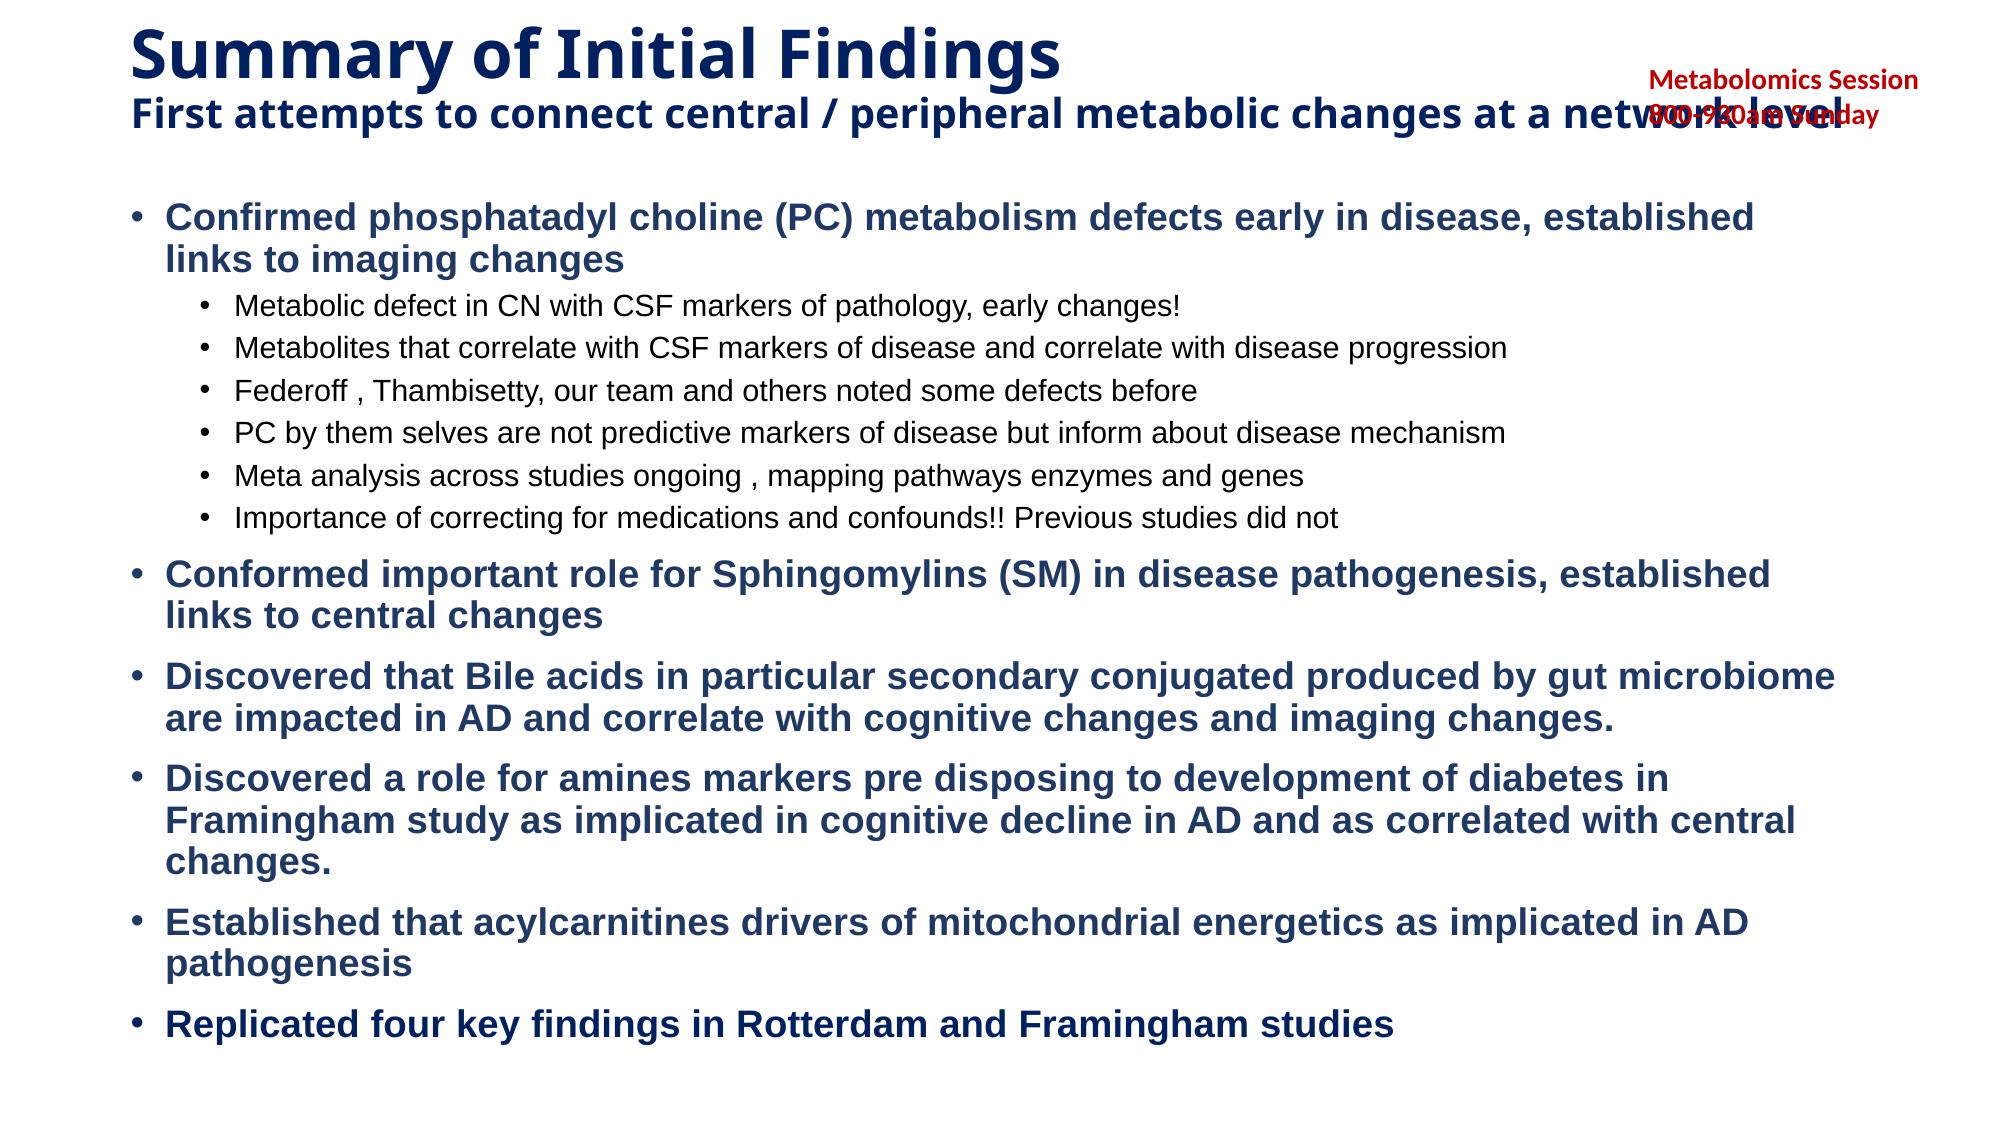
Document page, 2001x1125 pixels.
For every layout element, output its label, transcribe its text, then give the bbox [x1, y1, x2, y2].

list Confirmed phosphatadyl choline (PC) metabolism defects early in disease, established links to imaging changes Metabolic defect in CN with CSF markers of pathology, early changes! Metabolites that correlate with CSF markers of disease and correlate with disease progression Federoff , Thambisetty, our team and others noted some defects before PC by them selves are not predictive markers of disease but inform about disease mechanism Meta analysis across studies ongoing , mapping pathways enzymes and genes Importance of correcting for medications and confounds!! Previous studies did not Conformed important role for Sphingomylins (SM) in disease pathogenesis, established links to central changes Discovered that Bile acids in particular secondary conjugated produced by gut microbiome are impacted in AD and correlate with cognitive changes and imaging changes. Discovered a role for amines markers pre disposing to development of diabetes in Framingham study as implicated in cognitive decline in AD and as correlated with central changes. Established that acylcarnitines drivers of mitochondrial energetics as implicated in AD pathogenesis Replicated four key findings in Rotterdam and Framingham studies [115, 190, 1863, 1099]
title Summary of Initial Findings First attempts to connect central / peripheral metabolic changes at a network level [115, 11, 1891, 146]
text_box Metabolomics Session 800-930am Sunday [1633, 17, 1972, 138]
